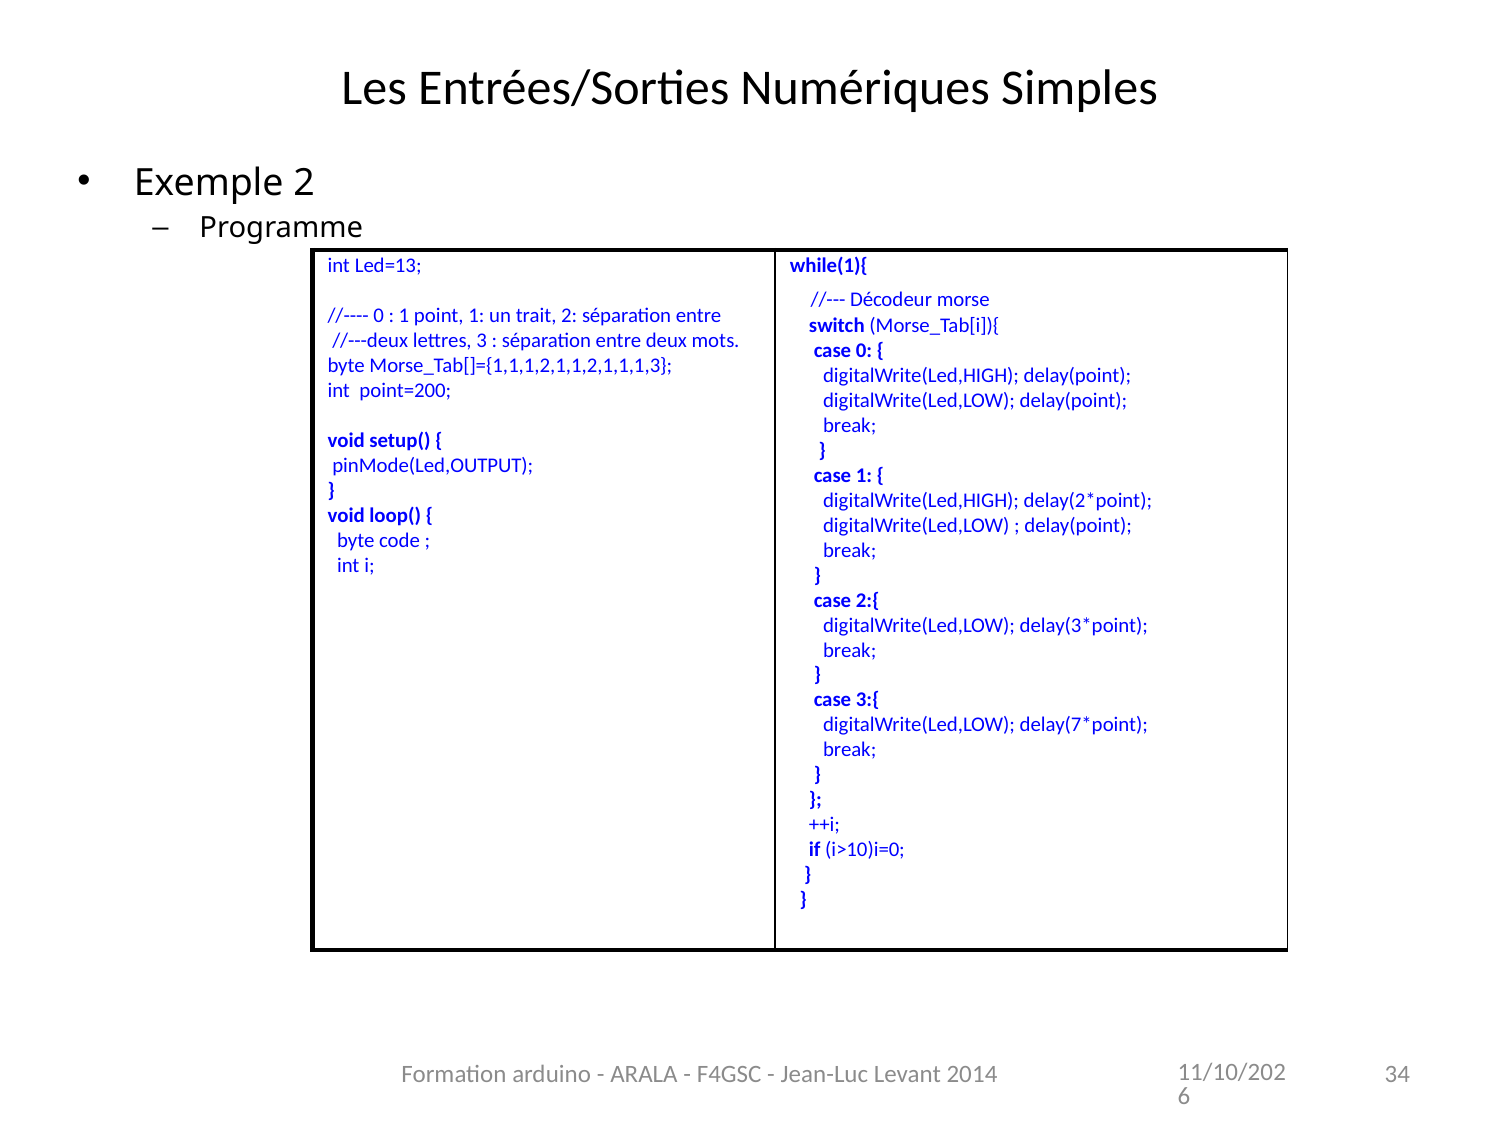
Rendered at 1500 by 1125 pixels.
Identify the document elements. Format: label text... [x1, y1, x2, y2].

list Exemple 2 Programme [62, 149, 1476, 1026]
text_box Formation arduino - ARALA - F4GSC - Jean-Luc Levant 2014 [262, 1042, 1138, 1103]
table_header int Led=13; //---- 0 : 1 point, 1: un trait, 2: séparation entre //---deux lettres, 3 : séparation entre deux mots. byte Morse_Tab[]={1,1,1,2,1,1,2,1,1,1,3}; int point=200; void setup() { pinMode(Led,OUTPUT); } void loop() { byte code ; int i; [315, 252, 774, 948]
title Les Entrées/Sorties Numériques Simples [74, 44, 1426, 126]
slide_number 34 [1350, 1042, 1425, 1103]
table_header while(1){ //--- Décodeur morse switch (Morse_Tab[i]){ case 0: { digitalWrite(Led,HIGH); delay(point); digitalWrite(Led,LOW); delay(point); break; } case 1: { digitalWrite(Led,HIGH); delay(2*point); digitalWrite(Led,LOW) ; delay(point); break; } case 2:{ digitalWrite(Led,LOW); delay(3*point); break; } case 3:{ digitalWrite(Led,LOW); delay(7*point); break; } }; ++i; if (i>10)i=0; } } [776, 252, 1287, 948]
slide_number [1162, 1040, 1313, 1100]
